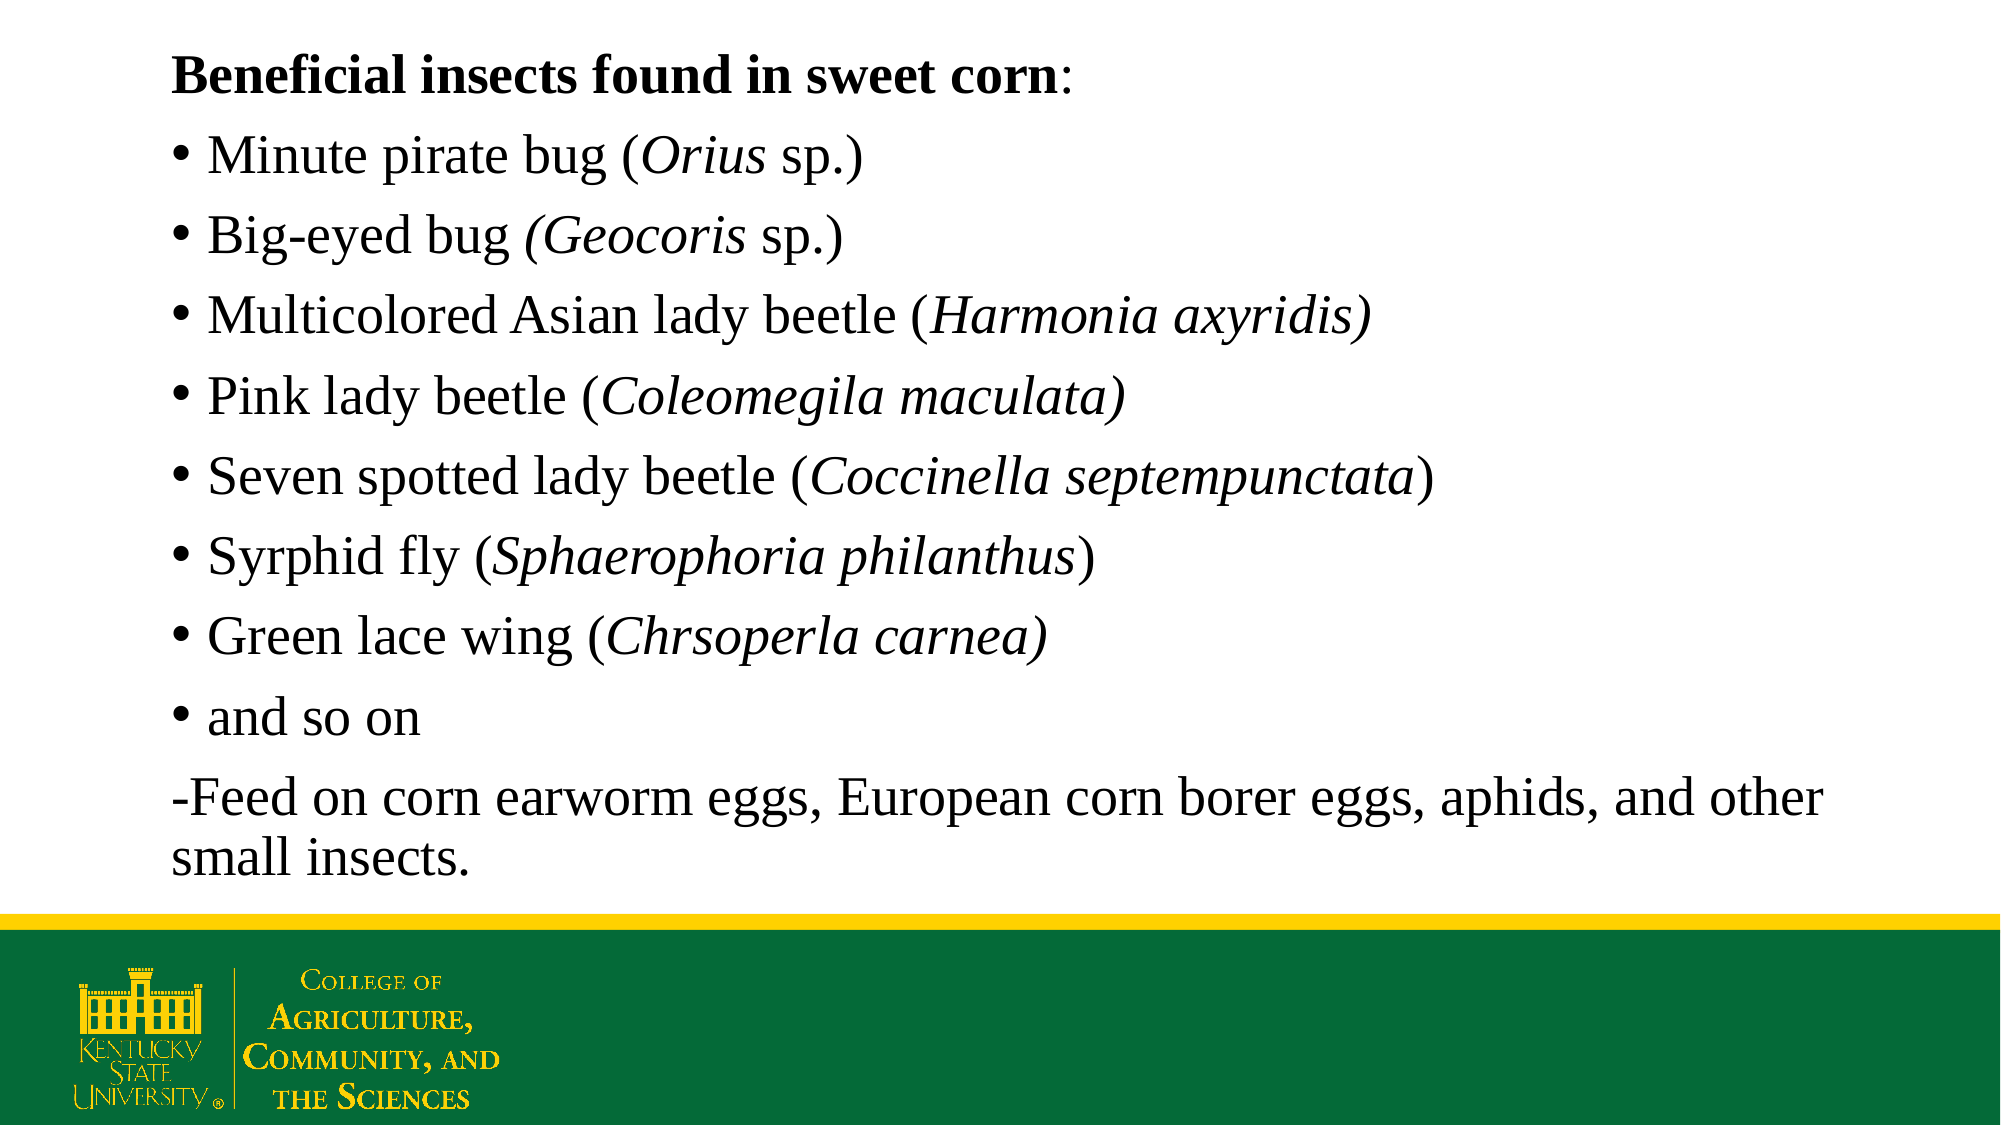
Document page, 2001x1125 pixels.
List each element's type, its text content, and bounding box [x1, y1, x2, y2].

list Beneficial insects found in sweet corn: Minute pirate bug (Orius sp.) Big-eyed bug (Geocoris sp.) Multicolored Asian lady beetle (Harmonia axyridis) Pink lady beetle (Coleomegila maculata) Seven spotted lady beetle (Coccinella septempunctata) Syrphid fly (Sphaerophoria philanthus) Green lace wing (Chrsoperla carnea) and so on -Feed on corn earworm eggs, European corn borer eggs, aphids, and other small insects. [156, 37, 1952, 896]
picture [72, 964, 523, 1120]
